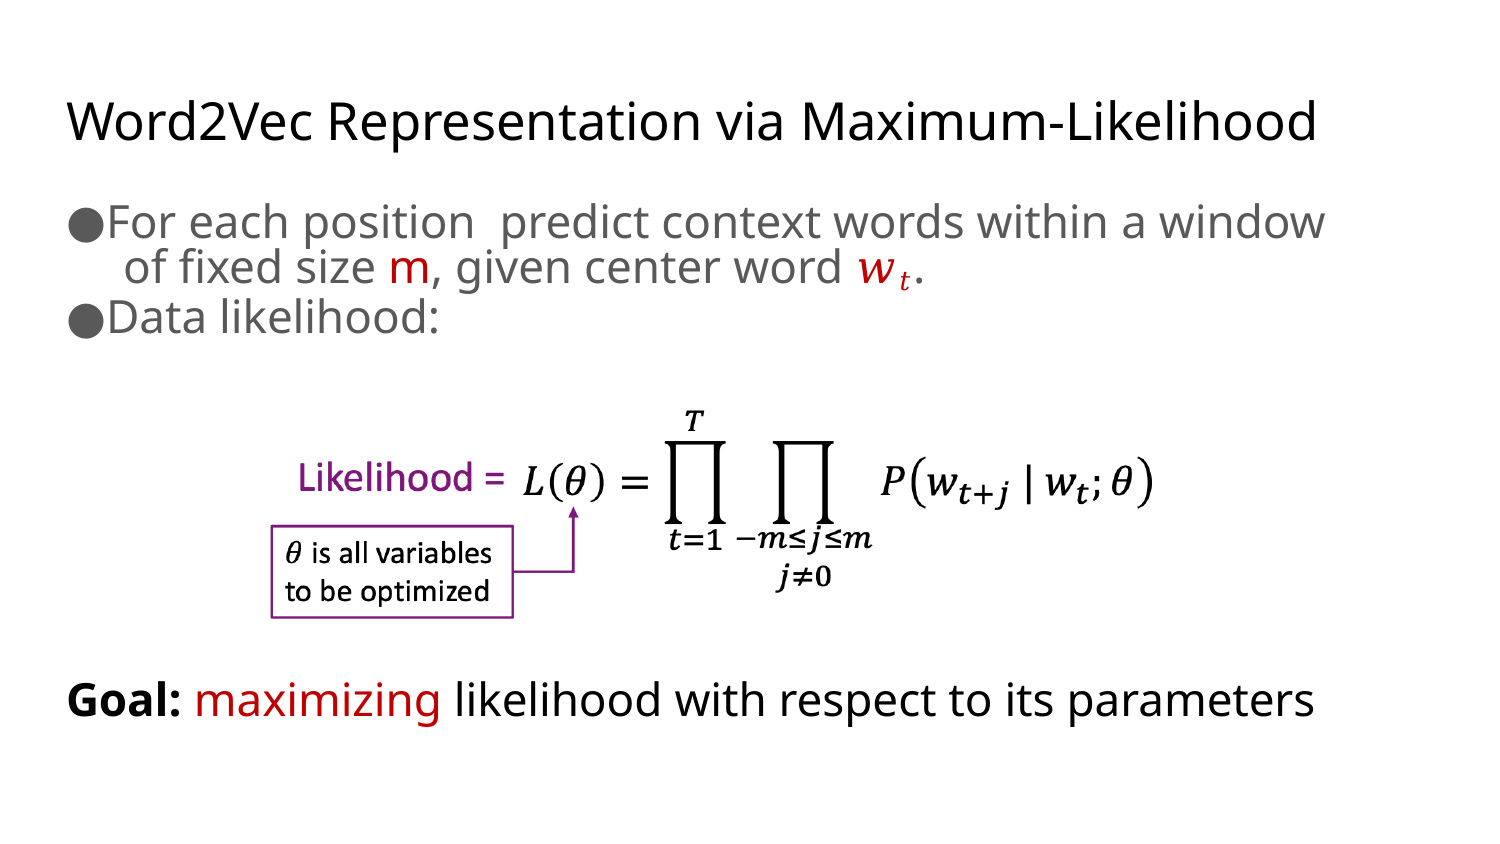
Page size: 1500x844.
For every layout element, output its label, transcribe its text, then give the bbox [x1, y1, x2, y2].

picture [206, 407, 1338, 622]
title Word2Vec Representation via Maximum-Likelihood [51, 72, 1449, 167]
